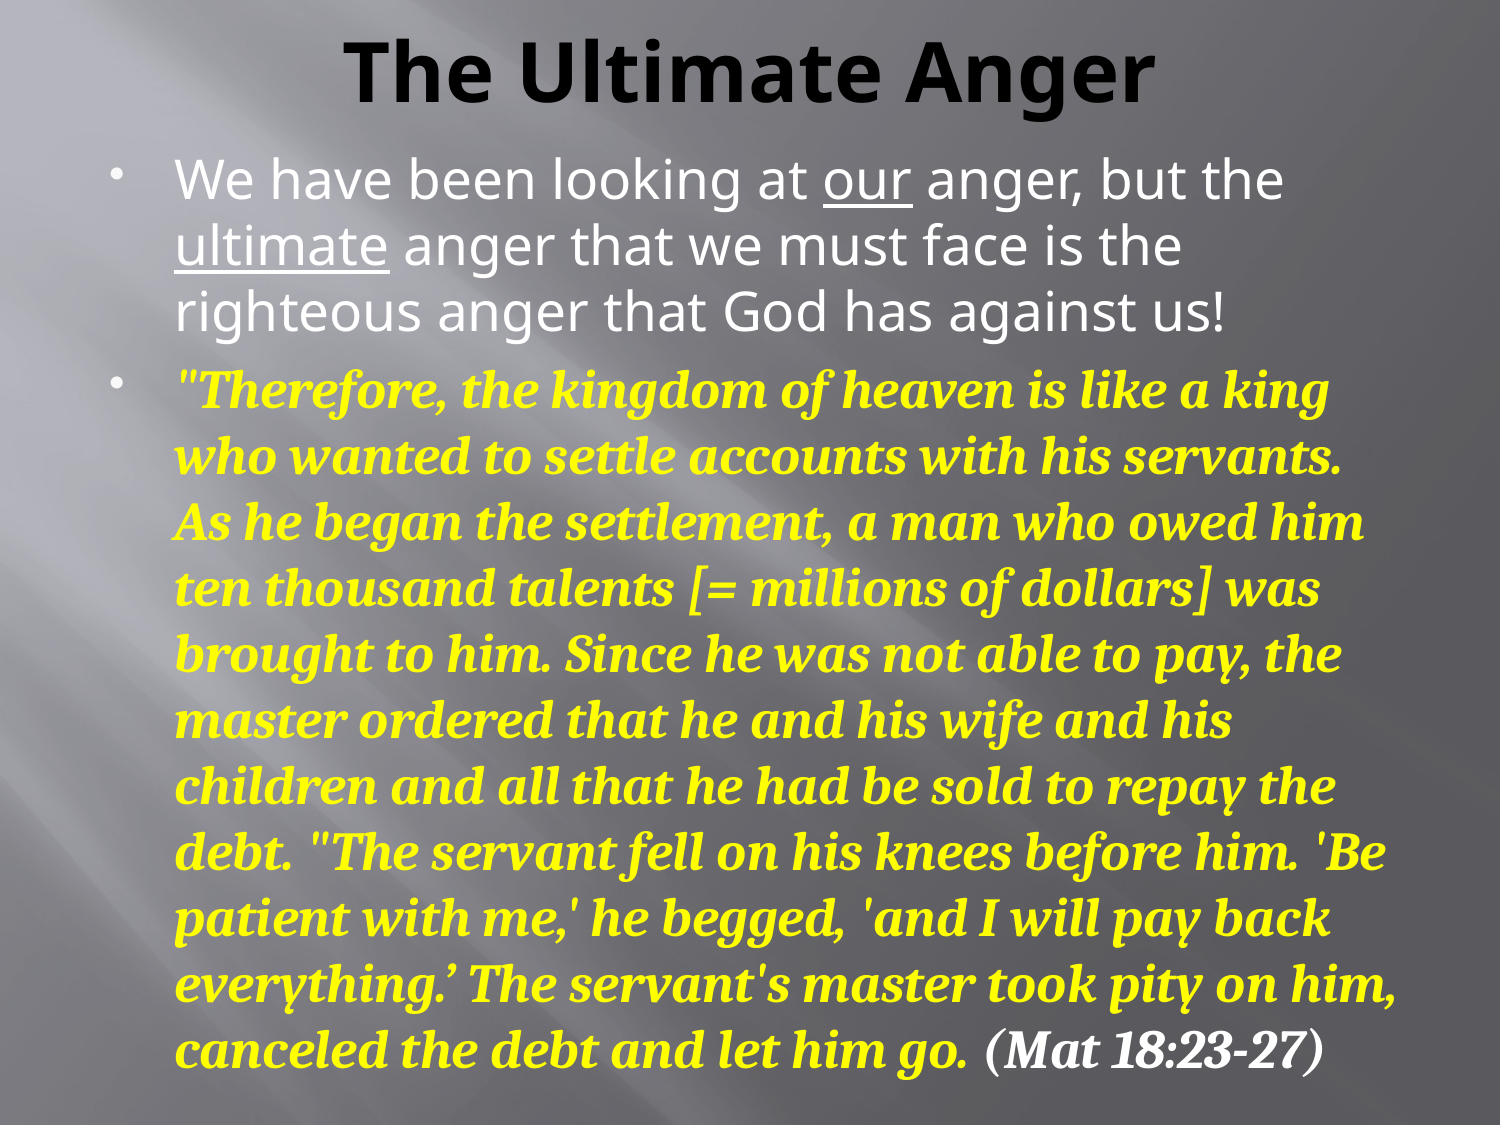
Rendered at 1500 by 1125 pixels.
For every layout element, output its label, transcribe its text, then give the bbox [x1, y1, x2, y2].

title The Ultimate Anger [0, 0, 1500, 138]
list We have been looking at our anger, but the ultimate anger that we must face is the righteous anger that God has against us! "Therefore, the kingdom of heaven is like a king who wanted to settle accounts with his servants. As he began the settlement, a man who owed him ten thousand talents [= millions of dollars] was brought to him. Since he was not able to pay, the master ordered that he and his wife and his children and all that he had be sold to repay the debt. "The servant fell on his knees before him. 'Be patient with me,' he begged, 'and I will pay back everything.’ The servant's master took pity on him, canceled the debt and let him go. (Mat 18:23-27) [75, 137, 1425, 1125]
